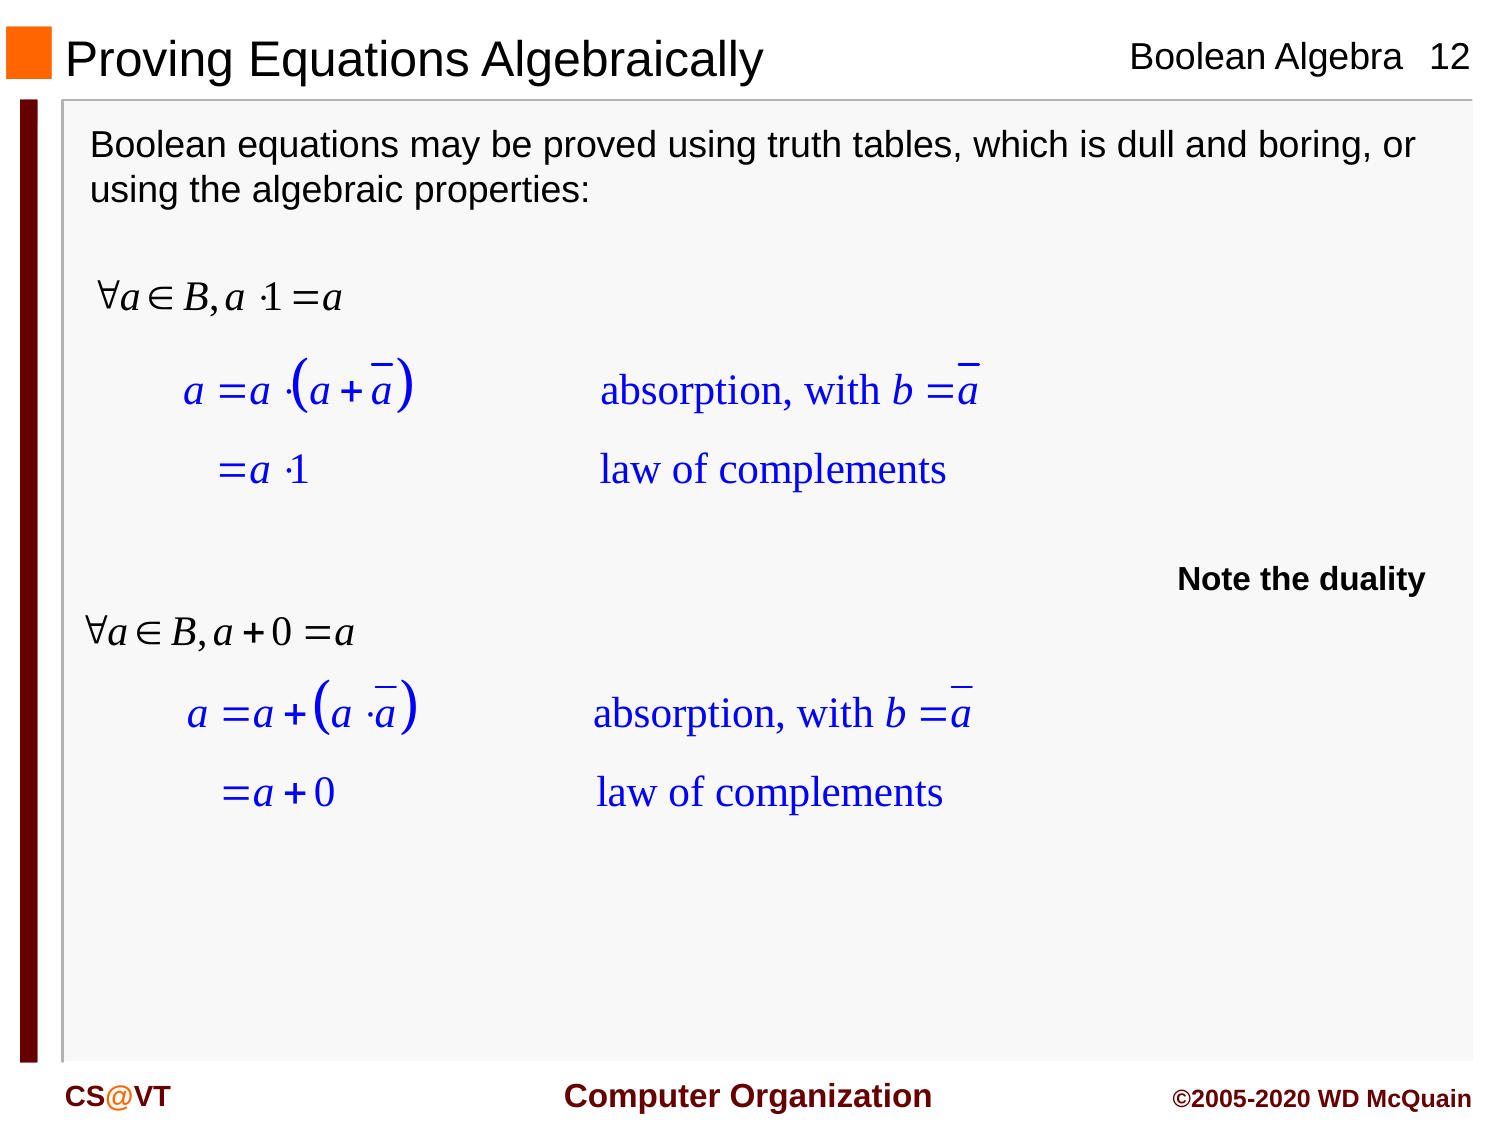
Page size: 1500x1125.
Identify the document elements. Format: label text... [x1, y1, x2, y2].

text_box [179, 672, 981, 826]
text_box Note the duality [1162, 549, 1450, 605]
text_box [72, 606, 363, 663]
text_box Boolean equations may be proved using truth tables, which is dull and boring, or using the algebraic properties: [75, 112, 1463, 218]
title Proving Equations Algebraically [50, 28, 1000, 85]
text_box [85, 271, 351, 328]
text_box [176, 349, 988, 503]
